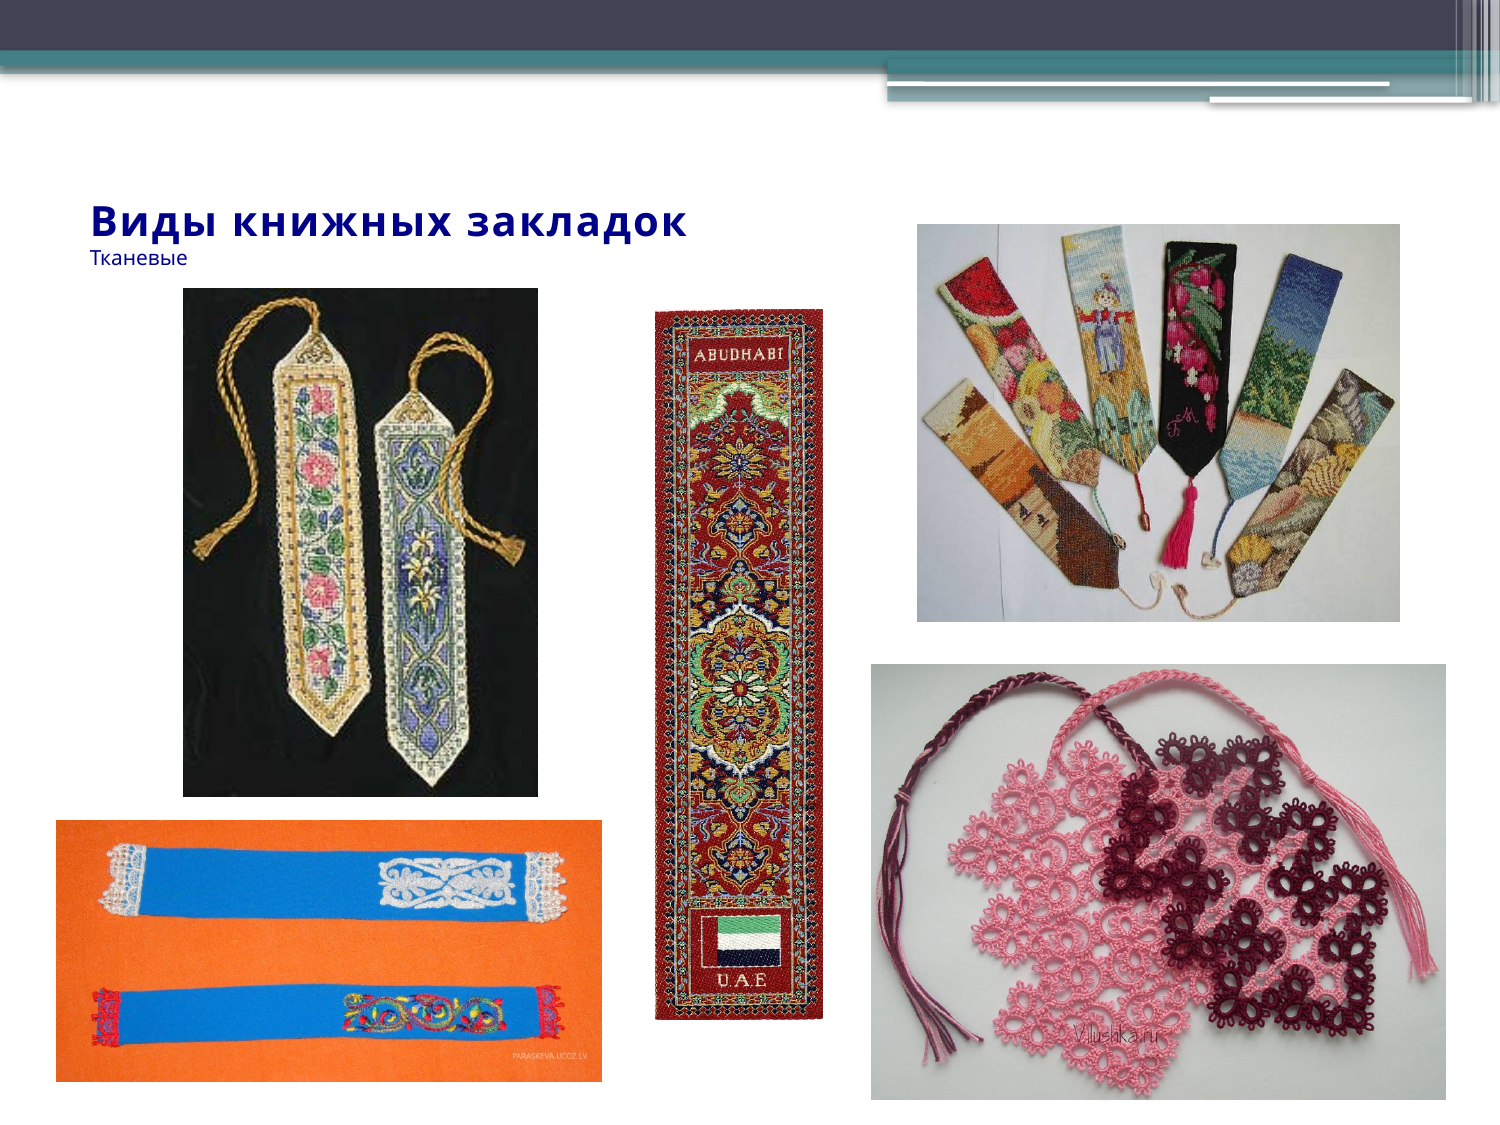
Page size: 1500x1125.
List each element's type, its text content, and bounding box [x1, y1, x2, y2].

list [655, 309, 823, 1020]
picture [182, 288, 538, 797]
title Виды книжных закладок Тканевые [75, 187, 1425, 303]
picture [56, 819, 602, 1082]
picture [917, 224, 1401, 622]
picture [871, 664, 1447, 1100]
